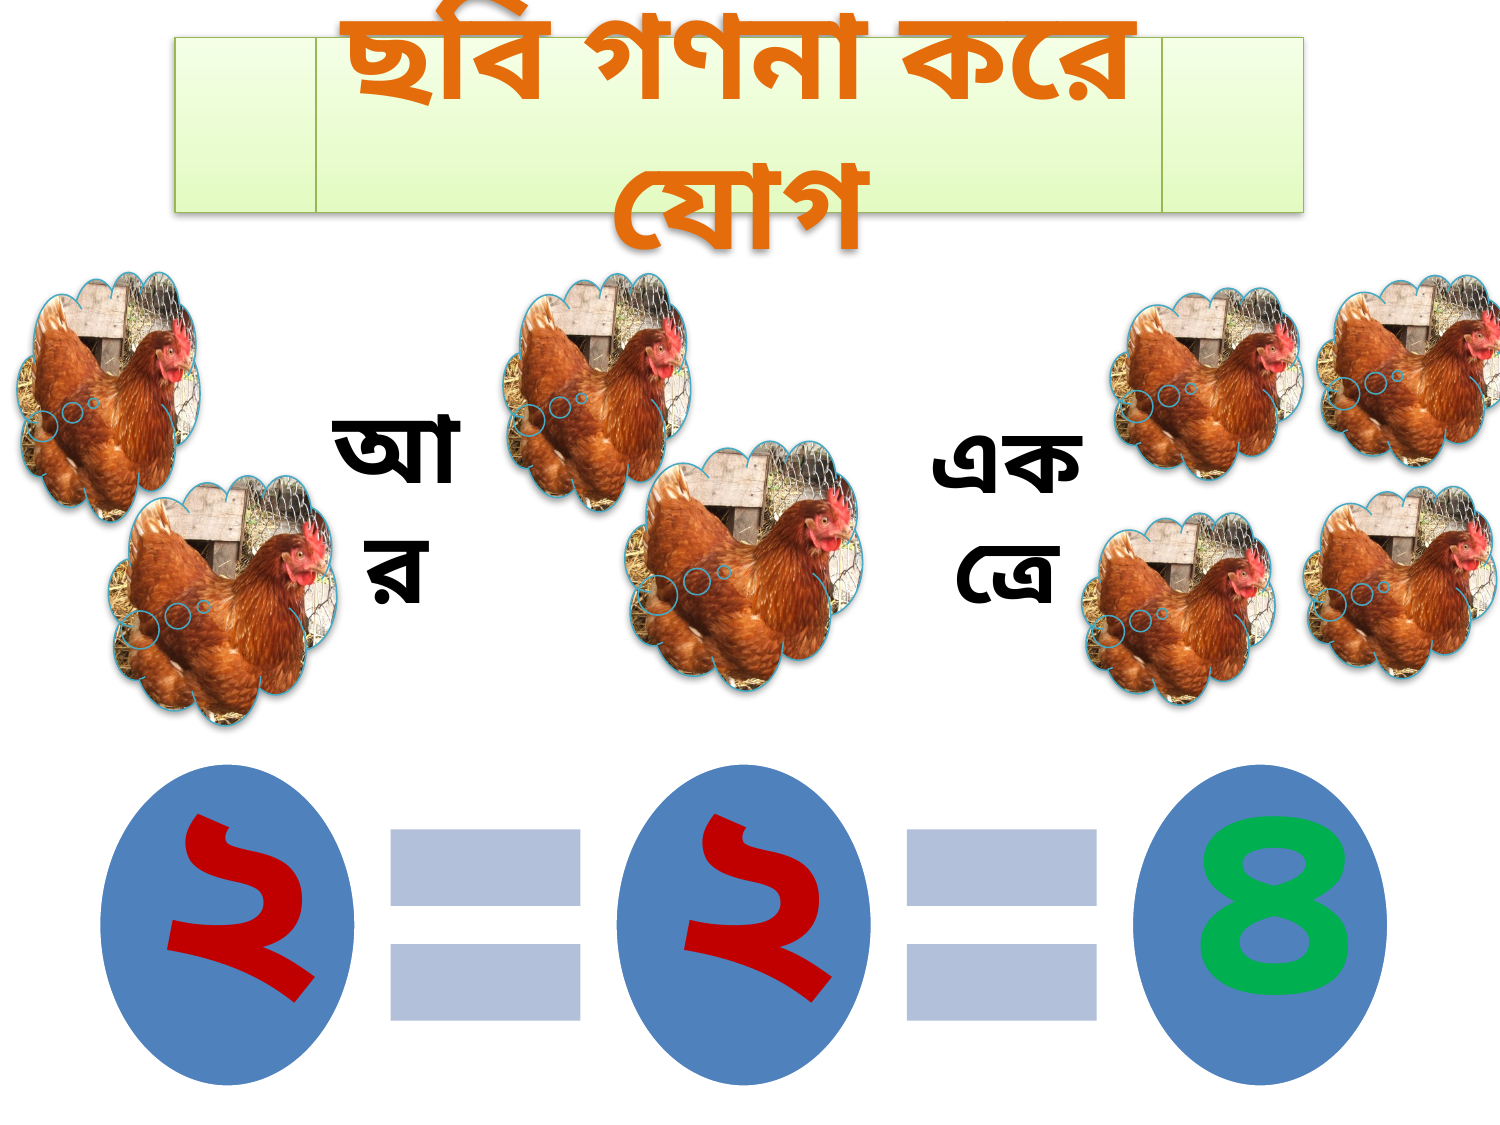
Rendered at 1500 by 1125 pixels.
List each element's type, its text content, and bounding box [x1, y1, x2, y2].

text_box ছবি গণনা করে যোগ [174, 37, 1304, 213]
text_box [1109, 287, 1305, 482]
text_box আর [315, 376, 478, 631]
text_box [98, 762, 1390, 1088]
text_box [1080, 512, 1276, 707]
text_box [502, 272, 692, 513]
text_box [1316, 274, 1500, 469]
text_box [16, 271, 201, 524]
text_box [623, 440, 864, 693]
text_box একত্রে [900, 394, 1113, 629]
text_box [1302, 485, 1498, 680]
text_box [107, 475, 330, 727]
